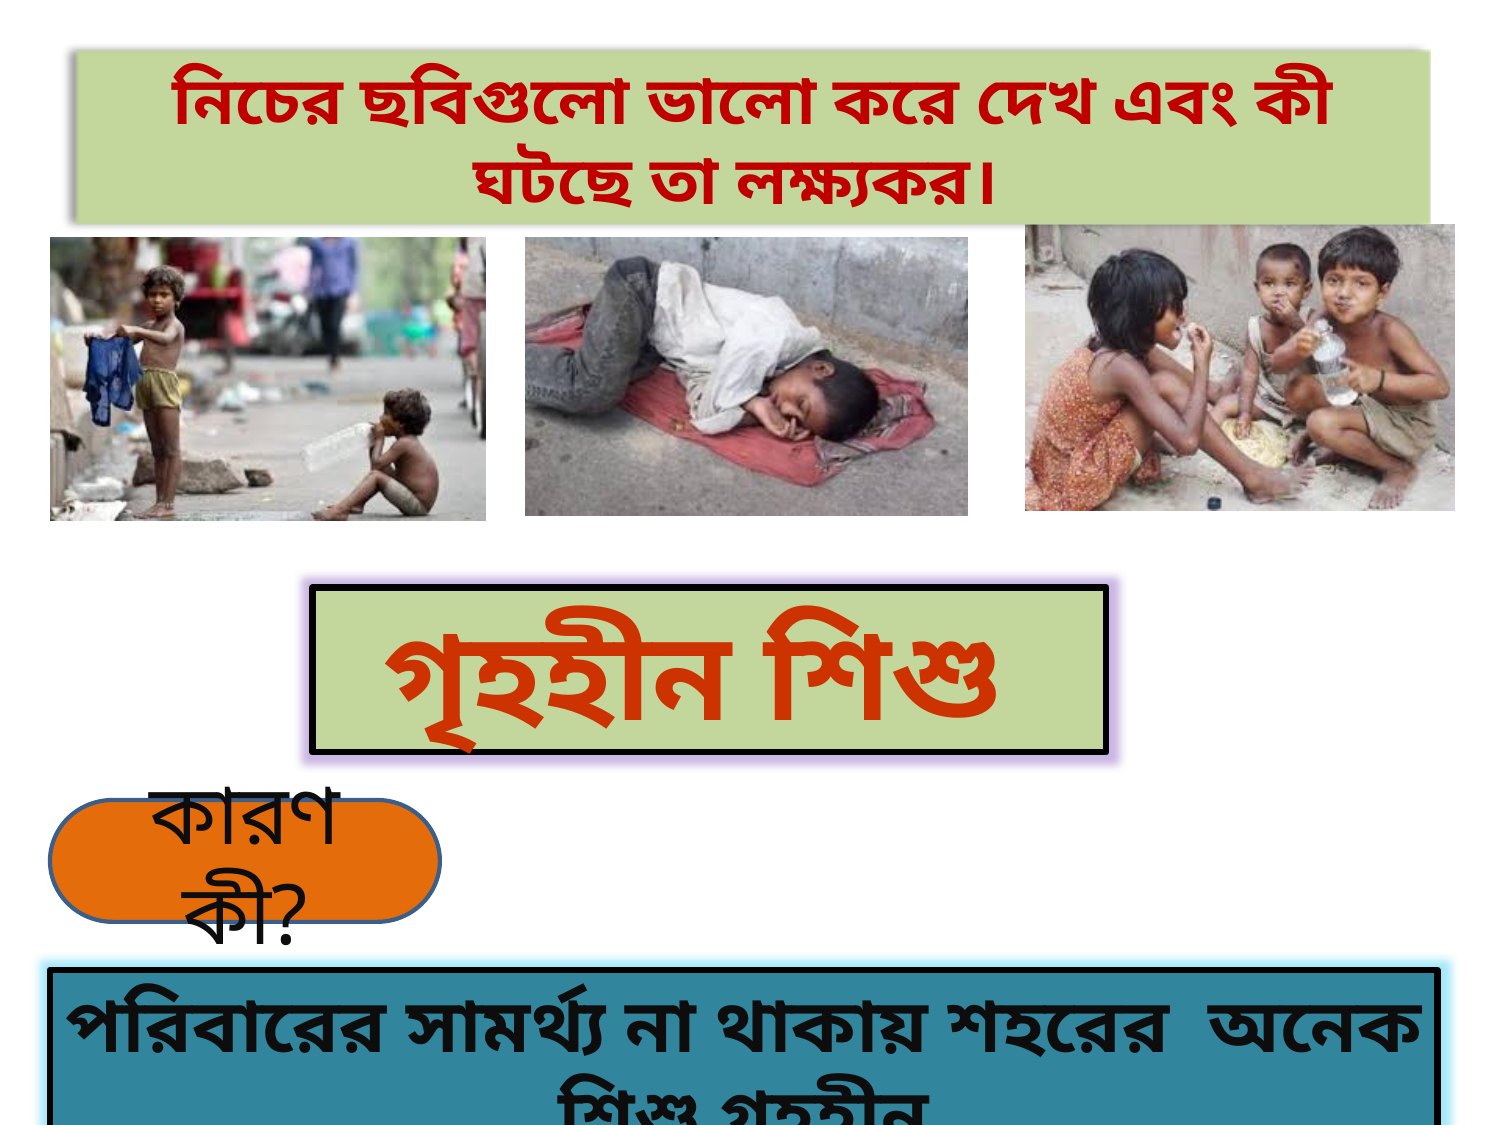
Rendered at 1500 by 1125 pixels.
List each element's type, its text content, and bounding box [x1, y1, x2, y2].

text_box গৃহহীন শিশু [312, 587, 1107, 753]
text_box নিচের ছবিগুলো ভালো করে দেখ এবং কী ঘটছে তা লক্ষ্যকর। [79, 54, 1428, 223]
picture [1024, 224, 1455, 512]
text_box কারণ কী? [47, 797, 442, 924]
text_box পরিবারের সামর্থ্য না থাকায় শহরের অনেক শিশু গৃহহীন [50, 969, 1438, 1125]
picture [49, 237, 487, 521]
picture [524, 237, 968, 516]
